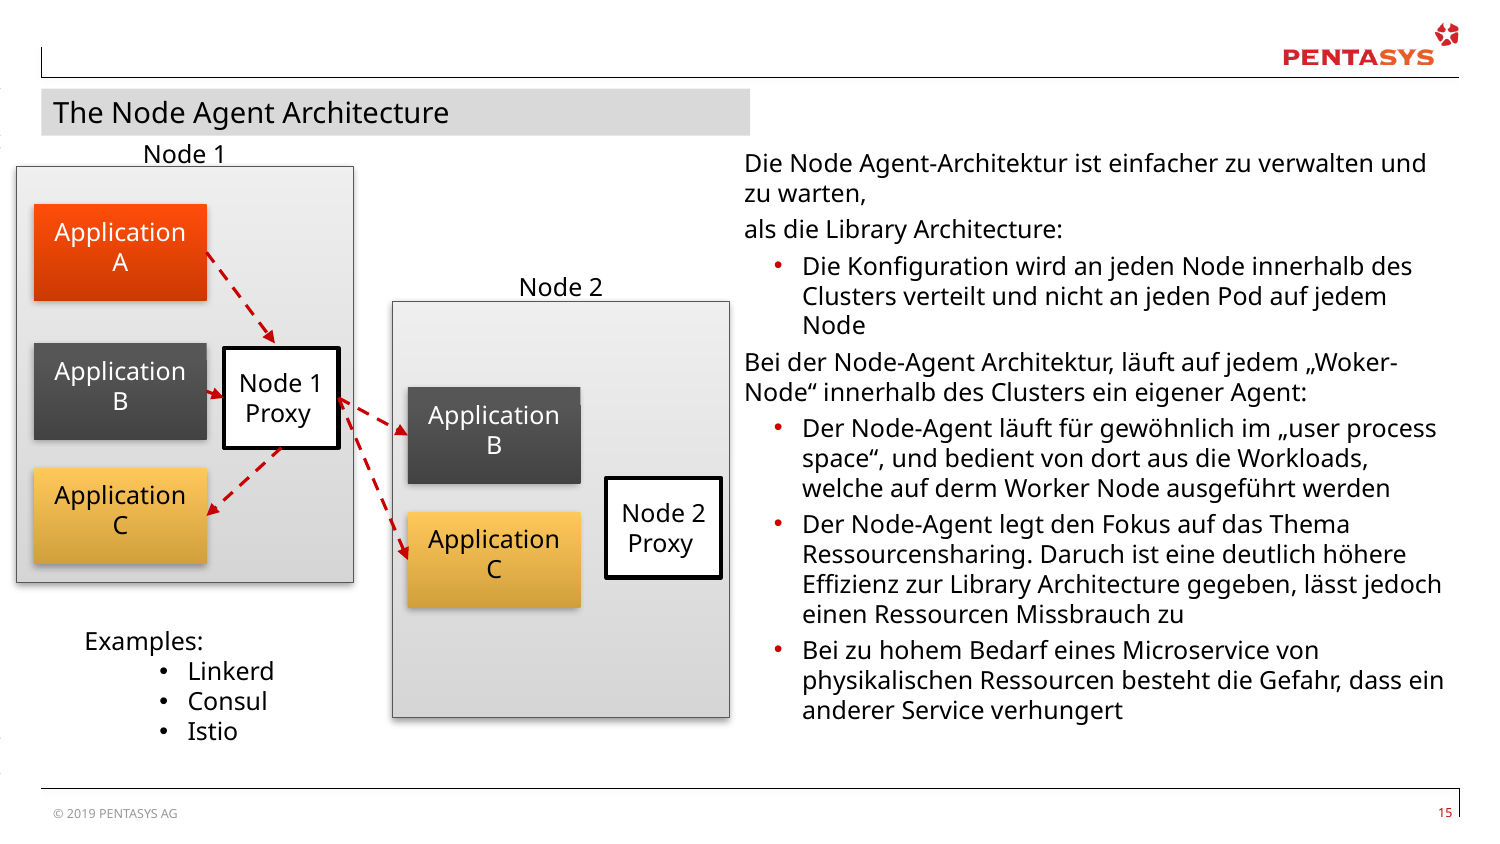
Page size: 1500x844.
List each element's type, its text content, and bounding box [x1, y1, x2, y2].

text_box Application B [407, 387, 581, 484]
text_box [16, 166, 354, 583]
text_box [338, 397, 409, 561]
list Die Node Agent-Architektur ist einfacher zu verwalten und zu warten, als die Library Architecture: Die Konfiguration wird an jeden Node innerhalb des Clusters verteilt und nicht an jeden Pod auf jedem Node Bei der Node-Agent Architektur, läuft auf jedem „Woker-Node“ innerhalb des Clusters ein eigener Agent: Der Node-Agent läuft für gewöhnlich im „user process space“, und bedient von dort aus die Workloads, welche auf derm Worker Node ausgeführt werden Der Node-Agent legt den Fokus auf das Thema Ressourcensharing. Daruch ist eine deutlich höhere Effizienz zur Library Architecture gegeben, lässt jedoch einen Ressourcen Missbrauch zu Bei zu hohem Bedarf eines Microservice von physikalischen Ressourcen besteht die Gefahr, dass ein anderer Service verhungert [732, 147, 1459, 739]
text_box Node 2 [473, 271, 649, 302]
text_box Node 1 Proxy [222, 346, 341, 450]
text_box Application C [407, 512, 581, 608]
text_box Examples: Linkerd Consul Istio [84, 625, 351, 746]
text_box Application C [34, 468, 207, 564]
text_box [392, 301, 730, 718]
text_box Application A [34, 204, 207, 301]
list The Node Agent Architecture [41, 88, 751, 136]
text_box Node 2 Proxy [604, 476, 723, 580]
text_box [206, 447, 282, 517]
text_box Application B [34, 343, 207, 440]
text_box Node 1 [97, 138, 273, 169]
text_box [206, 252, 276, 344]
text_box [206, 391, 225, 399]
footer © 2019 PENTASYS AG [41, 798, 1235, 829]
